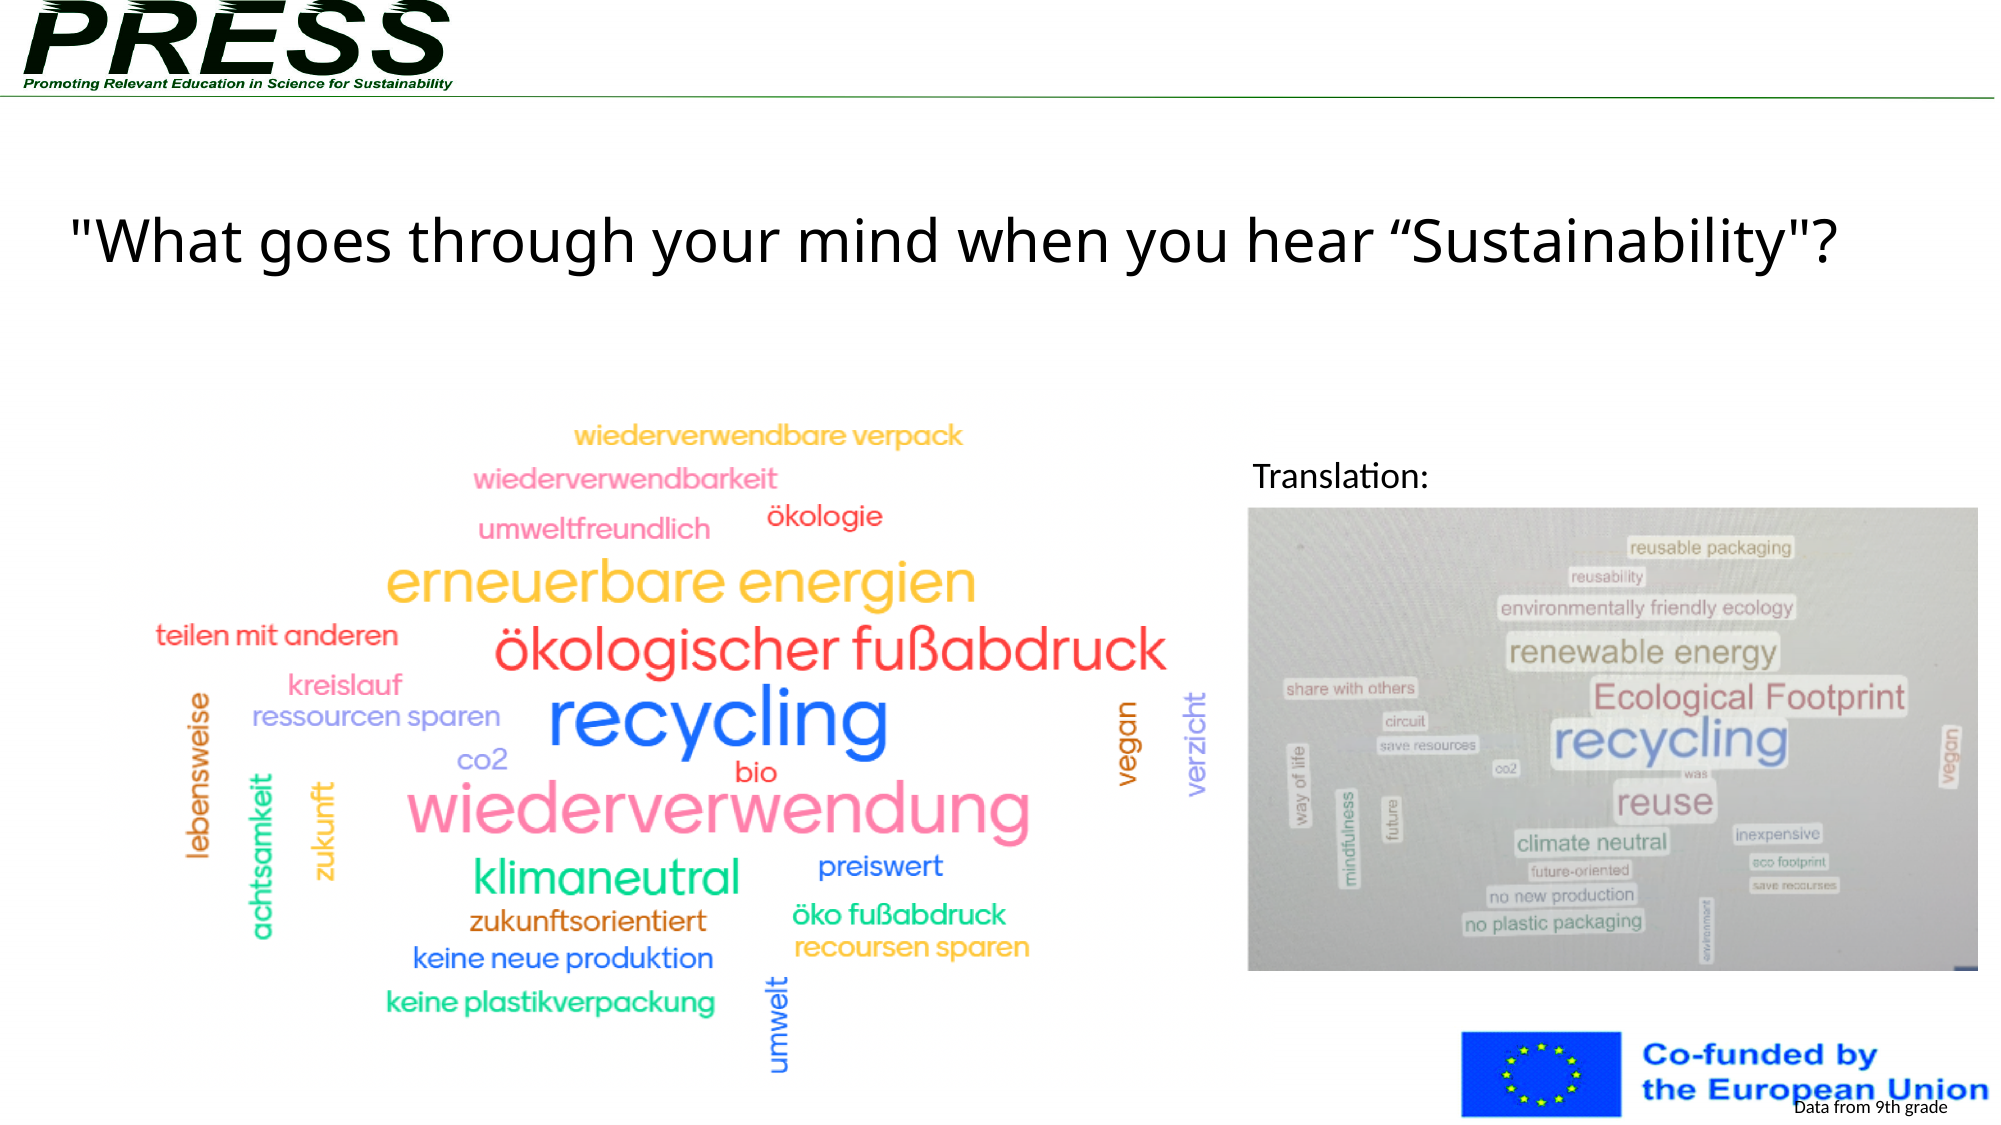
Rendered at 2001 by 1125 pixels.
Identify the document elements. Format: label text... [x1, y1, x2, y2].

text_box Translation: [1275, 443, 1380, 504]
title "What goes through your mind when you hear “Sustainability"? [55, 196, 1898, 291]
text_box Data from 9th grade [1779, 1087, 2000, 1125]
picture [0, 0, 2001, 1125]
